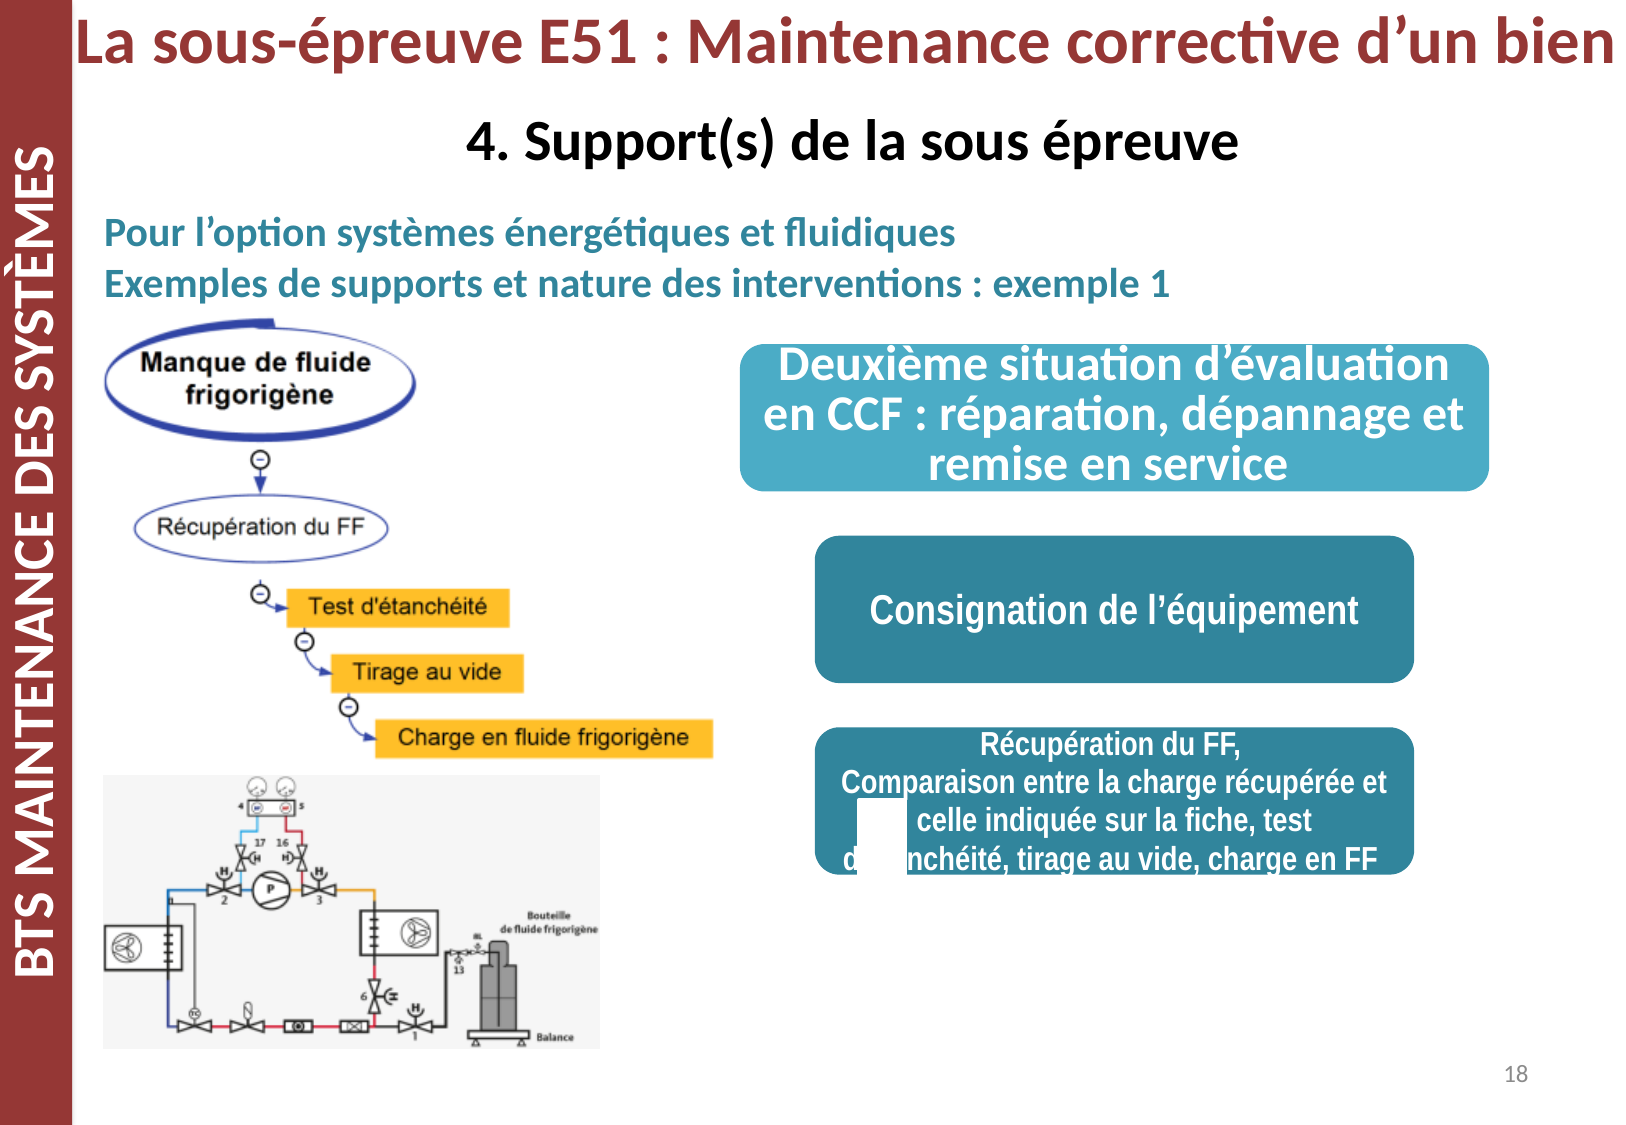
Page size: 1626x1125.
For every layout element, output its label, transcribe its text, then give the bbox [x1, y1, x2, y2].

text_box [645, 343, 1584, 1067]
text_box Pour l’option systèmes énergétiques et fluidiques Exemples de supports et nature des interventions : exemple 1 [98, 208, 1470, 303]
picture [103, 774, 601, 1049]
text_box La sous-épreuve E51 : Maintenance corrective d’un bien [50, 0, 1625, 158]
slide_number 18 [1164, 1076, 1544, 1103]
text_box 4. Support(s) de la sous épreuve [138, 89, 1568, 185]
picture [91, 314, 724, 773]
